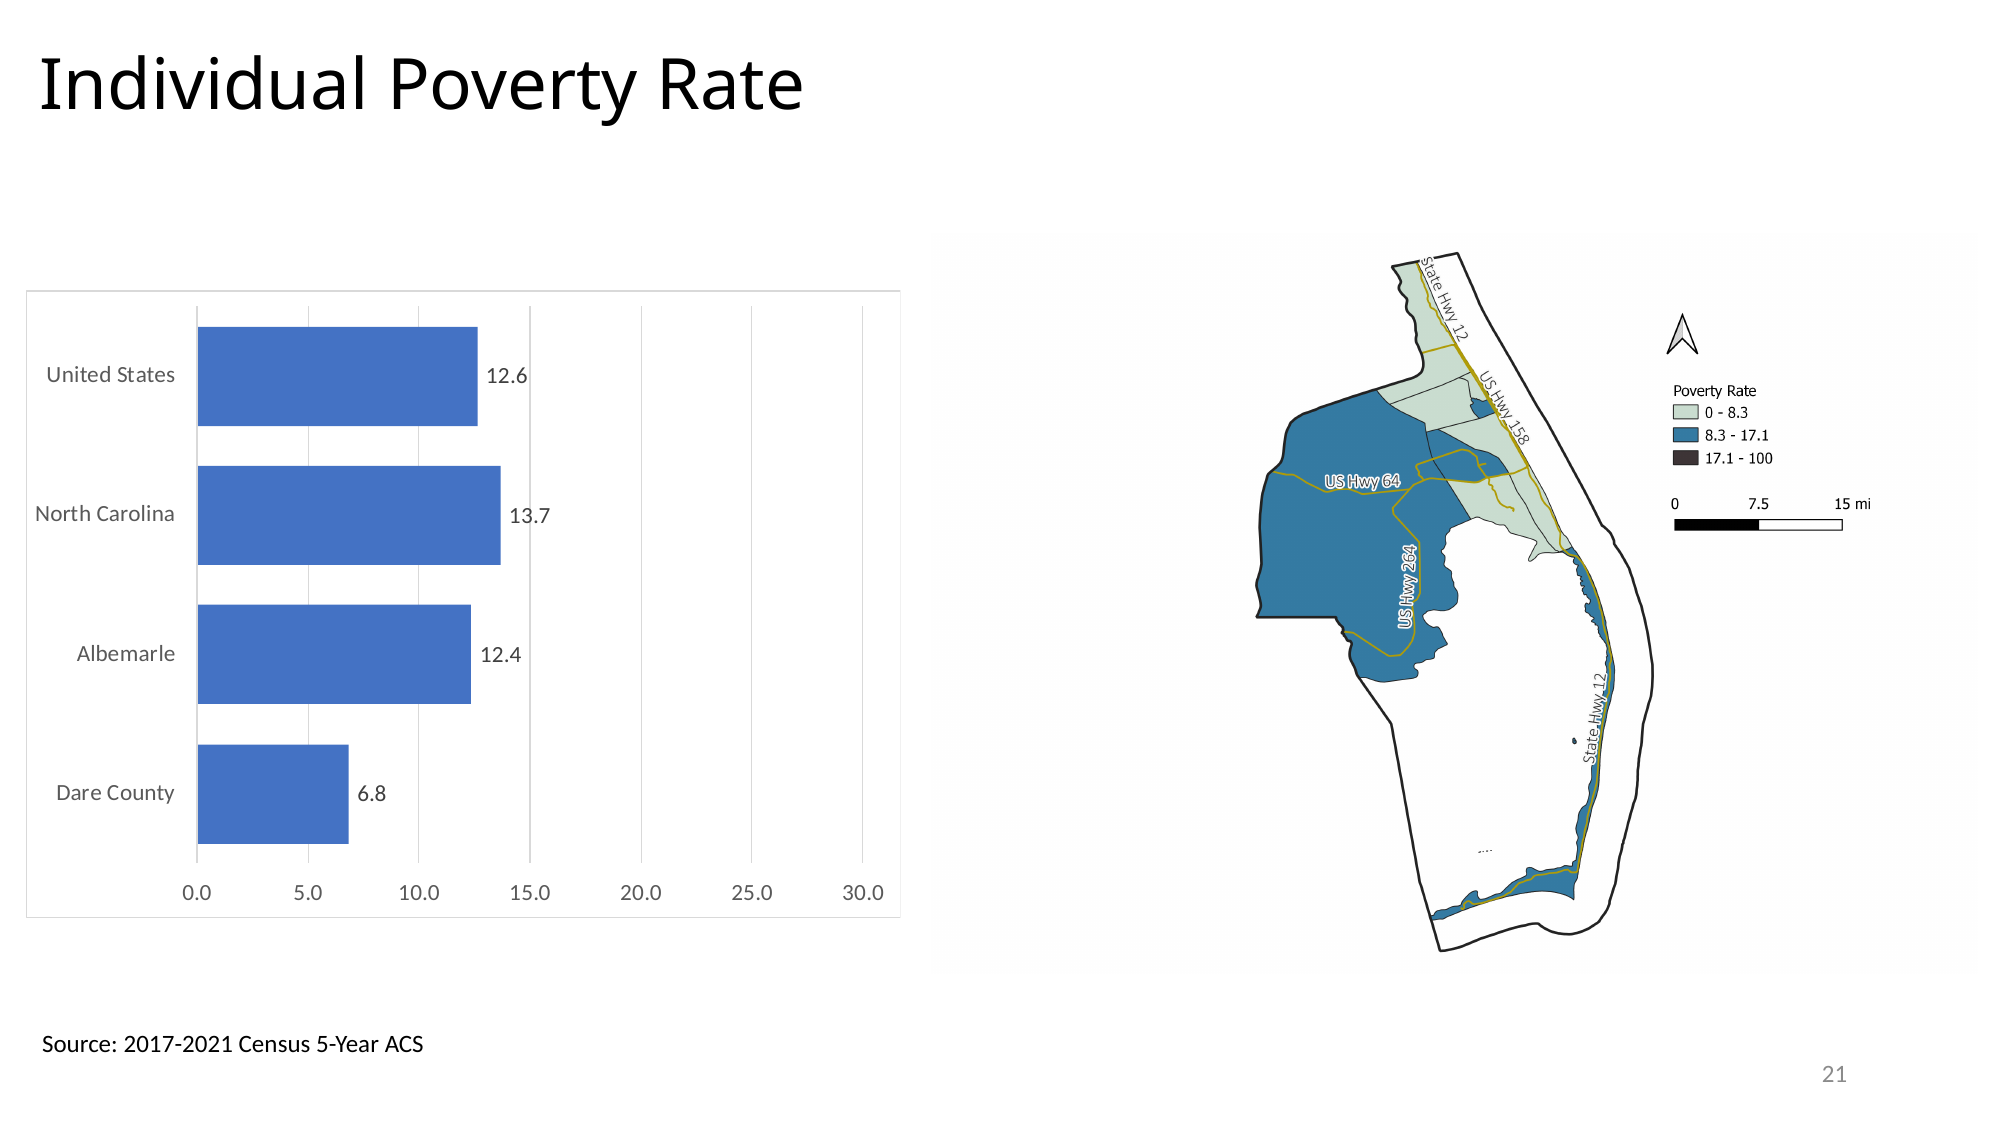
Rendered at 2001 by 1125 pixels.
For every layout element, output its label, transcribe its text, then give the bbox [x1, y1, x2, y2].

picture [24, 289, 901, 918]
title Individual Poverty Rate [24, 5, 1737, 169]
text_box Source: 2017-2021 Census 5-Year ACS [27, 1020, 440, 1065]
picture [931, 233, 1978, 974]
slide_number 21 [1412, 1042, 1863, 1103]
